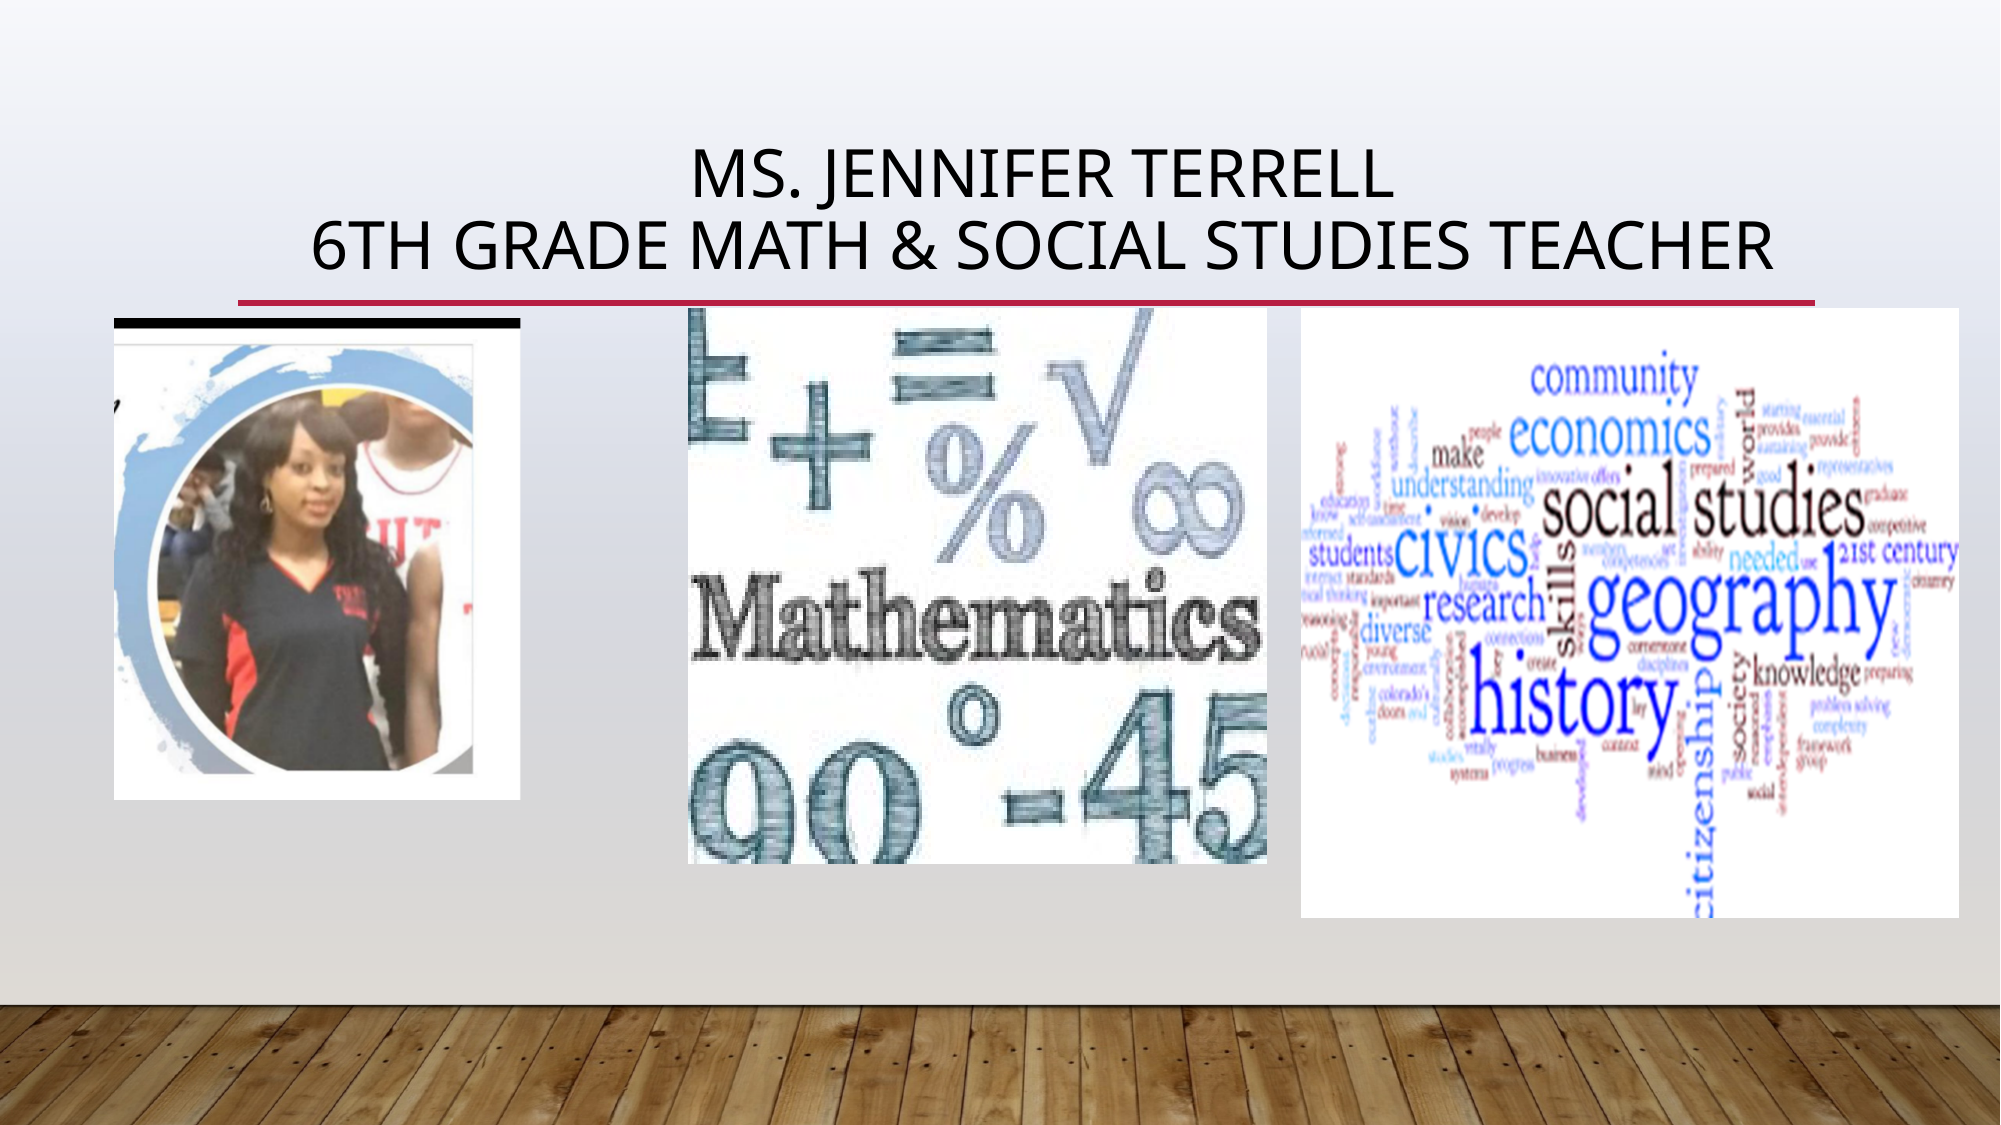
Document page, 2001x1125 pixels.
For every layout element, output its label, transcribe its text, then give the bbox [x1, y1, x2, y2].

picture [1301, 307, 1959, 918]
picture [688, 307, 1267, 865]
title Ms. Jennifer Terrell 6th Grade Math & Social Studies Teacher [272, 131, 1814, 309]
picture [113, 318, 523, 800]
picture [0, 1005, 2000, 1125]
list [1051, 462, 1301, 896]
